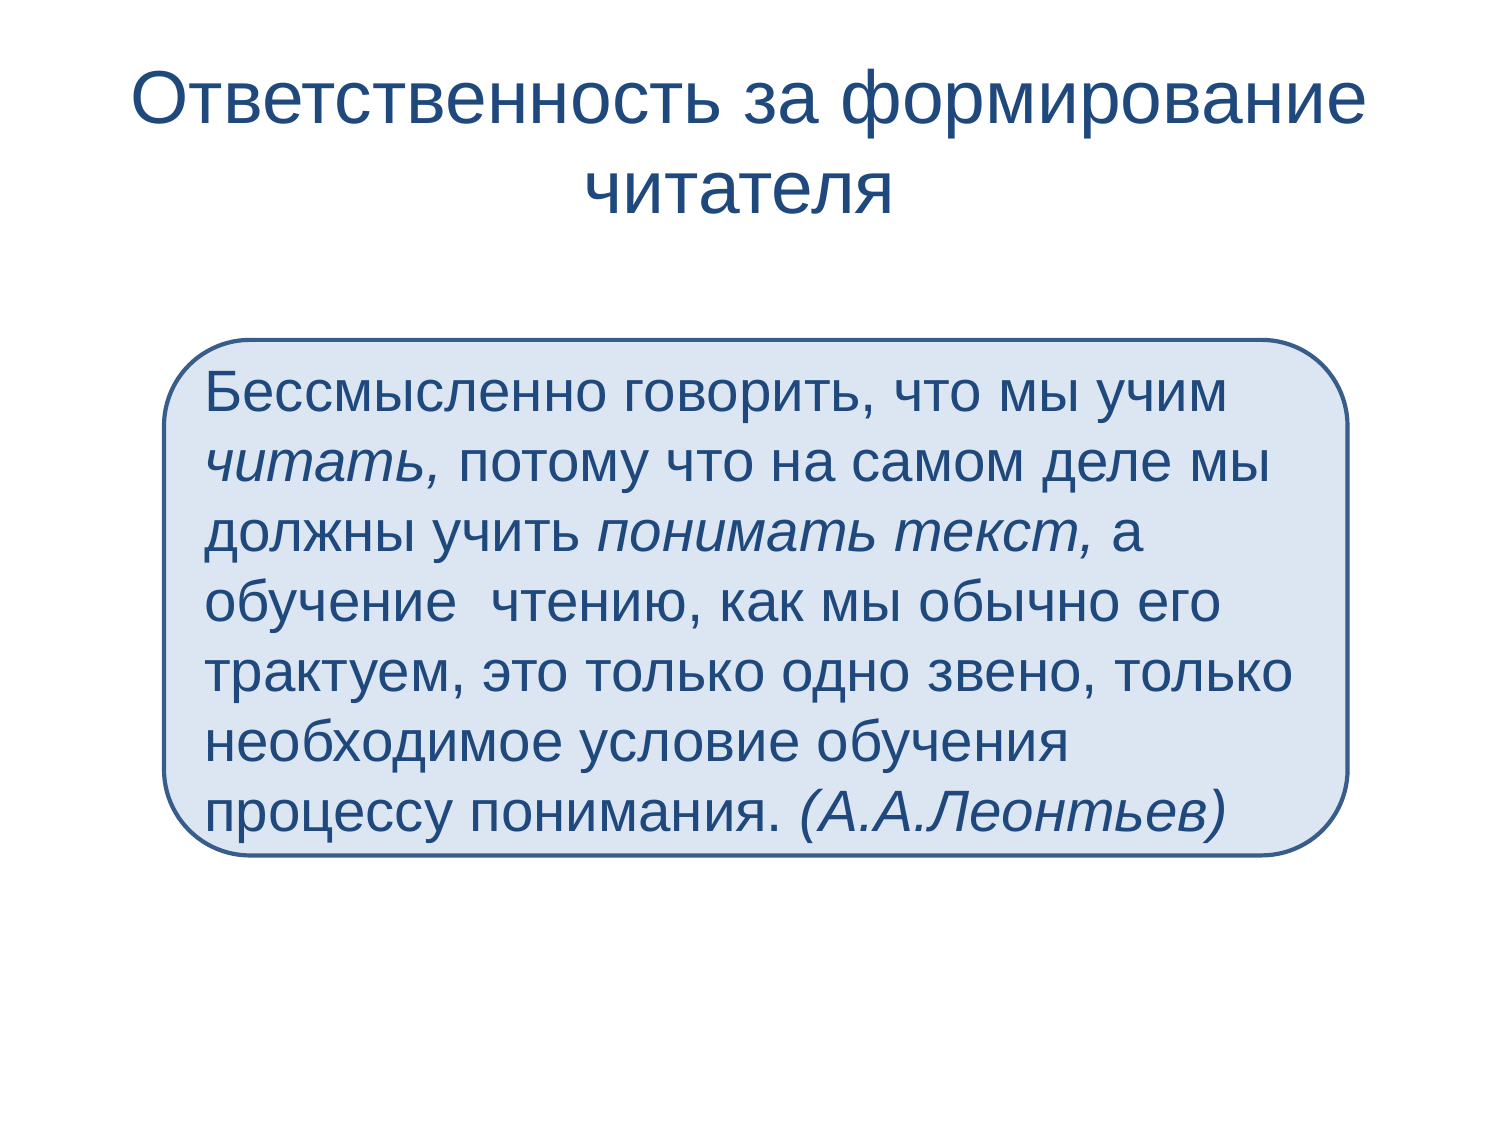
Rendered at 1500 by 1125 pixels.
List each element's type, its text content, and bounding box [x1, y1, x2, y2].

title Ответственность за формирование читателя [75, 45, 1425, 233]
text_box Бессмысленно говорить, что мы учим читать, потому что на самом деле мы должны учить понимать текст, а обучение чтению, как мы обычно его трактуем, это только одно звено, только необходимое условие обучения процессу понимания. (А.А.Леонтьев) [163, 339, 1348, 856]
